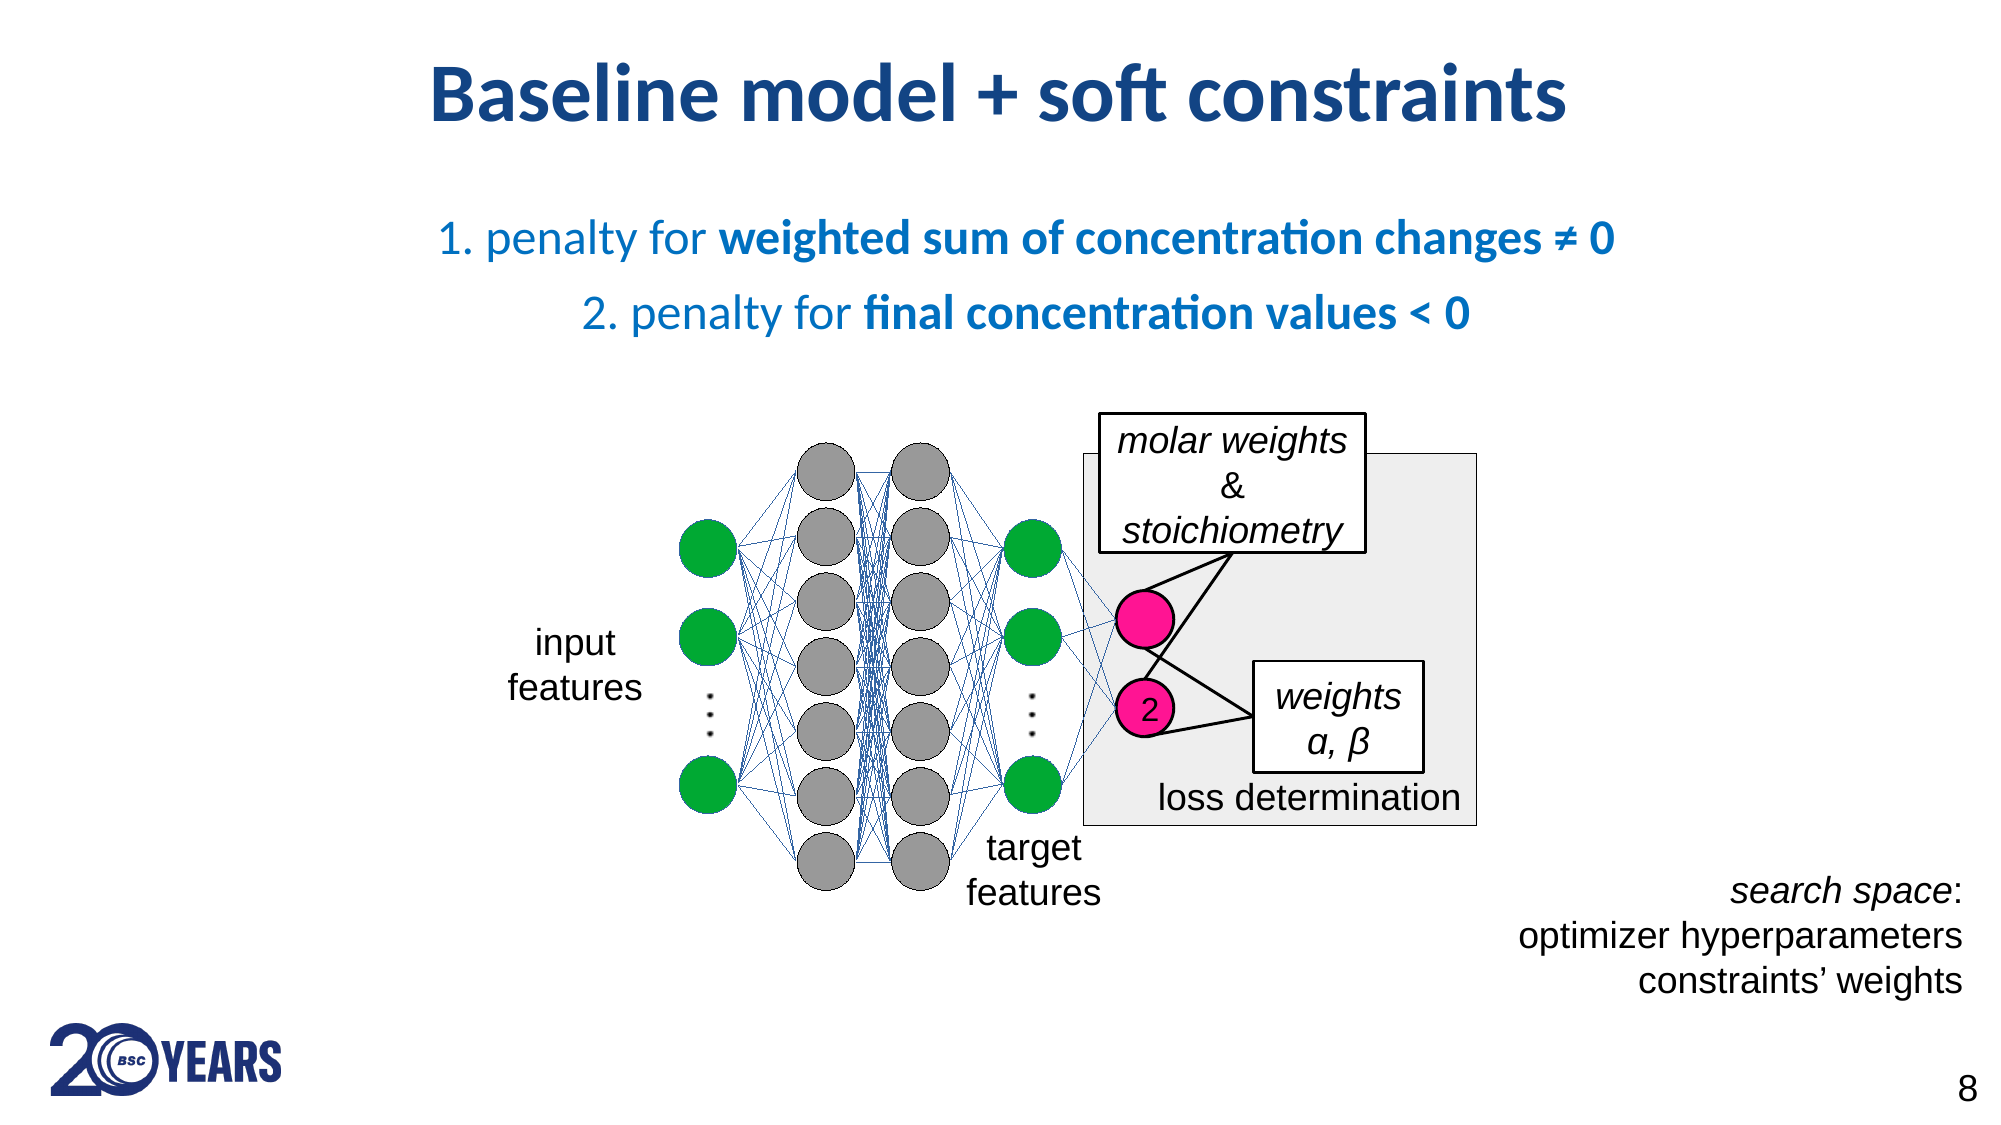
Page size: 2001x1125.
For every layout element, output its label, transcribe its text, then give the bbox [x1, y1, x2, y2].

text_box [797, 767, 855, 826]
text_box [797, 572, 855, 631]
text_box [891, 572, 950, 631]
text_box [891, 442, 950, 501]
title Baseline model + soft constraints [0, 41, 1999, 172]
text_box weights ɑ, β [1253, 661, 1424, 773]
text_box loss determination [1083, 453, 1477, 826]
text_box [797, 702, 855, 761]
text_box [679, 519, 737, 578]
text_box 1. penalty for weighted sum of concentration changes ≠ 0 2. penalty for final concentration values < 0 [168, 206, 1832, 361]
text_box [797, 507, 855, 566]
text_box [891, 637, 950, 696]
picture [1026, 675, 1039, 747]
text_box [679, 755, 737, 814]
text_box [679, 608, 737, 666]
picture [704, 675, 717, 747]
text_box 8 [1942, 1057, 1993, 1114]
text_box molar weights & stoichiometry [1099, 413, 1366, 553]
text_box search space: optimizer hyperparameters constraints’ weights [1464, 858, 1979, 1004]
picture [50, 1023, 281, 1096]
text_box [797, 442, 855, 501]
text_box [891, 507, 950, 566]
text_box 2 [1116, 679, 1174, 737]
text_box input features [490, 610, 661, 709]
text_box [1003, 608, 1062, 666]
text_box [891, 767, 950, 826]
text_box target features [949, 815, 1120, 914]
text_box [891, 702, 950, 761]
text_box [891, 832, 949, 891]
text_box [797, 832, 855, 891]
text_box [797, 637, 855, 696]
text_box [1003, 755, 1062, 814]
text_box [1003, 519, 1062, 578]
text_box [1116, 590, 1174, 649]
